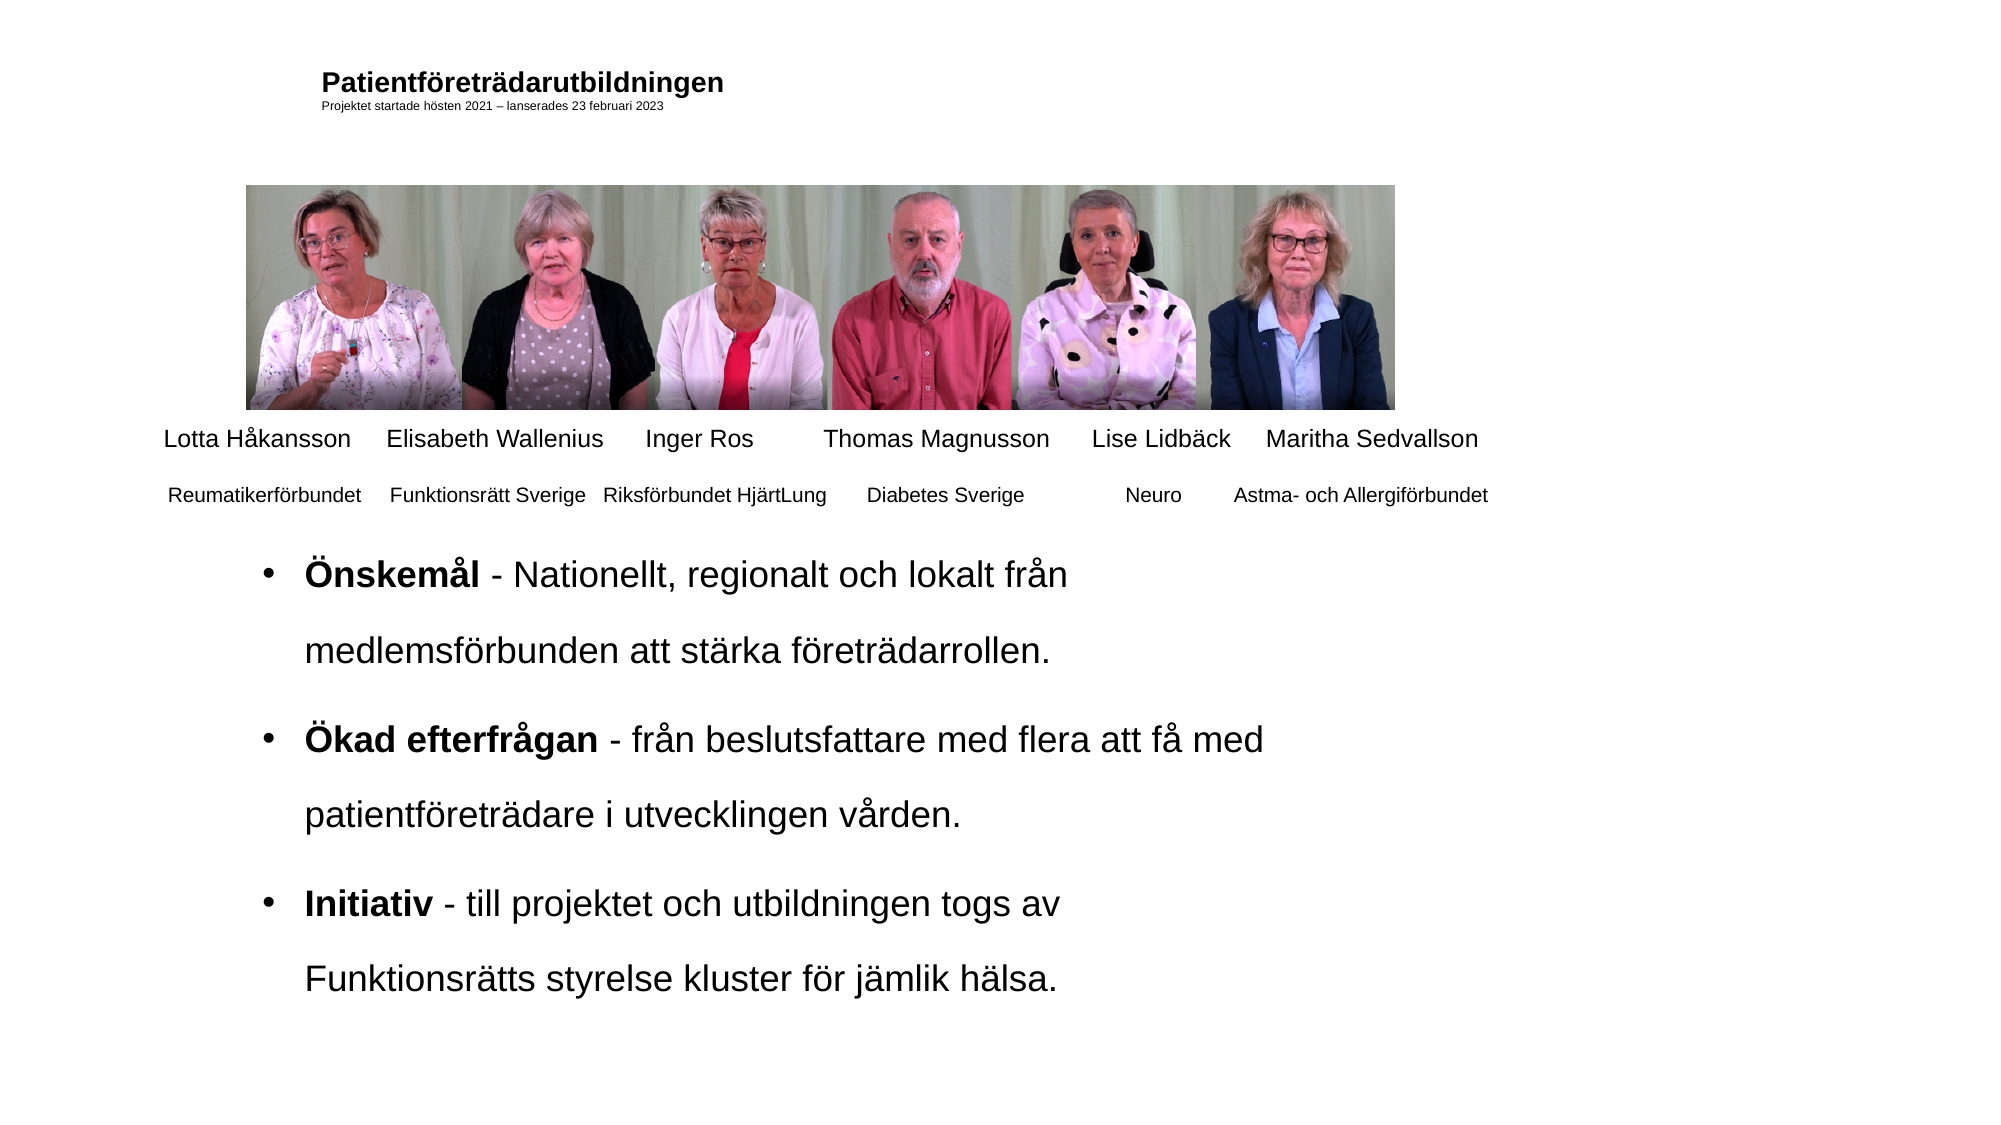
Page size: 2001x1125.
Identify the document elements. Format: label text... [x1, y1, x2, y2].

picture [246, 185, 1395, 410]
text_box [888, 866, 1712, 936]
title Patientföreträdarutbildningen Projektet startade hösten 2021 – lanserades 23 februari 2023 [285, 29, 1629, 159]
text_box Lotta Håkansson Elisabeth Wallenius Inger Ros Thomas Magnusson Lise Lidbäck Maritha Sedvallson Reumatikerförbundet Funktionsrätt Sverige Riksförbundet HjärtLung Diabetes Sverige Neuro Astma- och Allergiförbundet [141, 414, 1544, 515]
list Önskemål - Nationellt, regionalt och lokalt från medlemsförbunden att stärka företrädarrollen. Ökad efterfrågan - från beslutsfattare med flera att få med patientföreträdare i utvecklingen vården. Initiativ - till projektet och utbildningen togs av Funktionsrätts styrelse kluster för jämlik hälsa. [47, 302, 1287, 1090]
